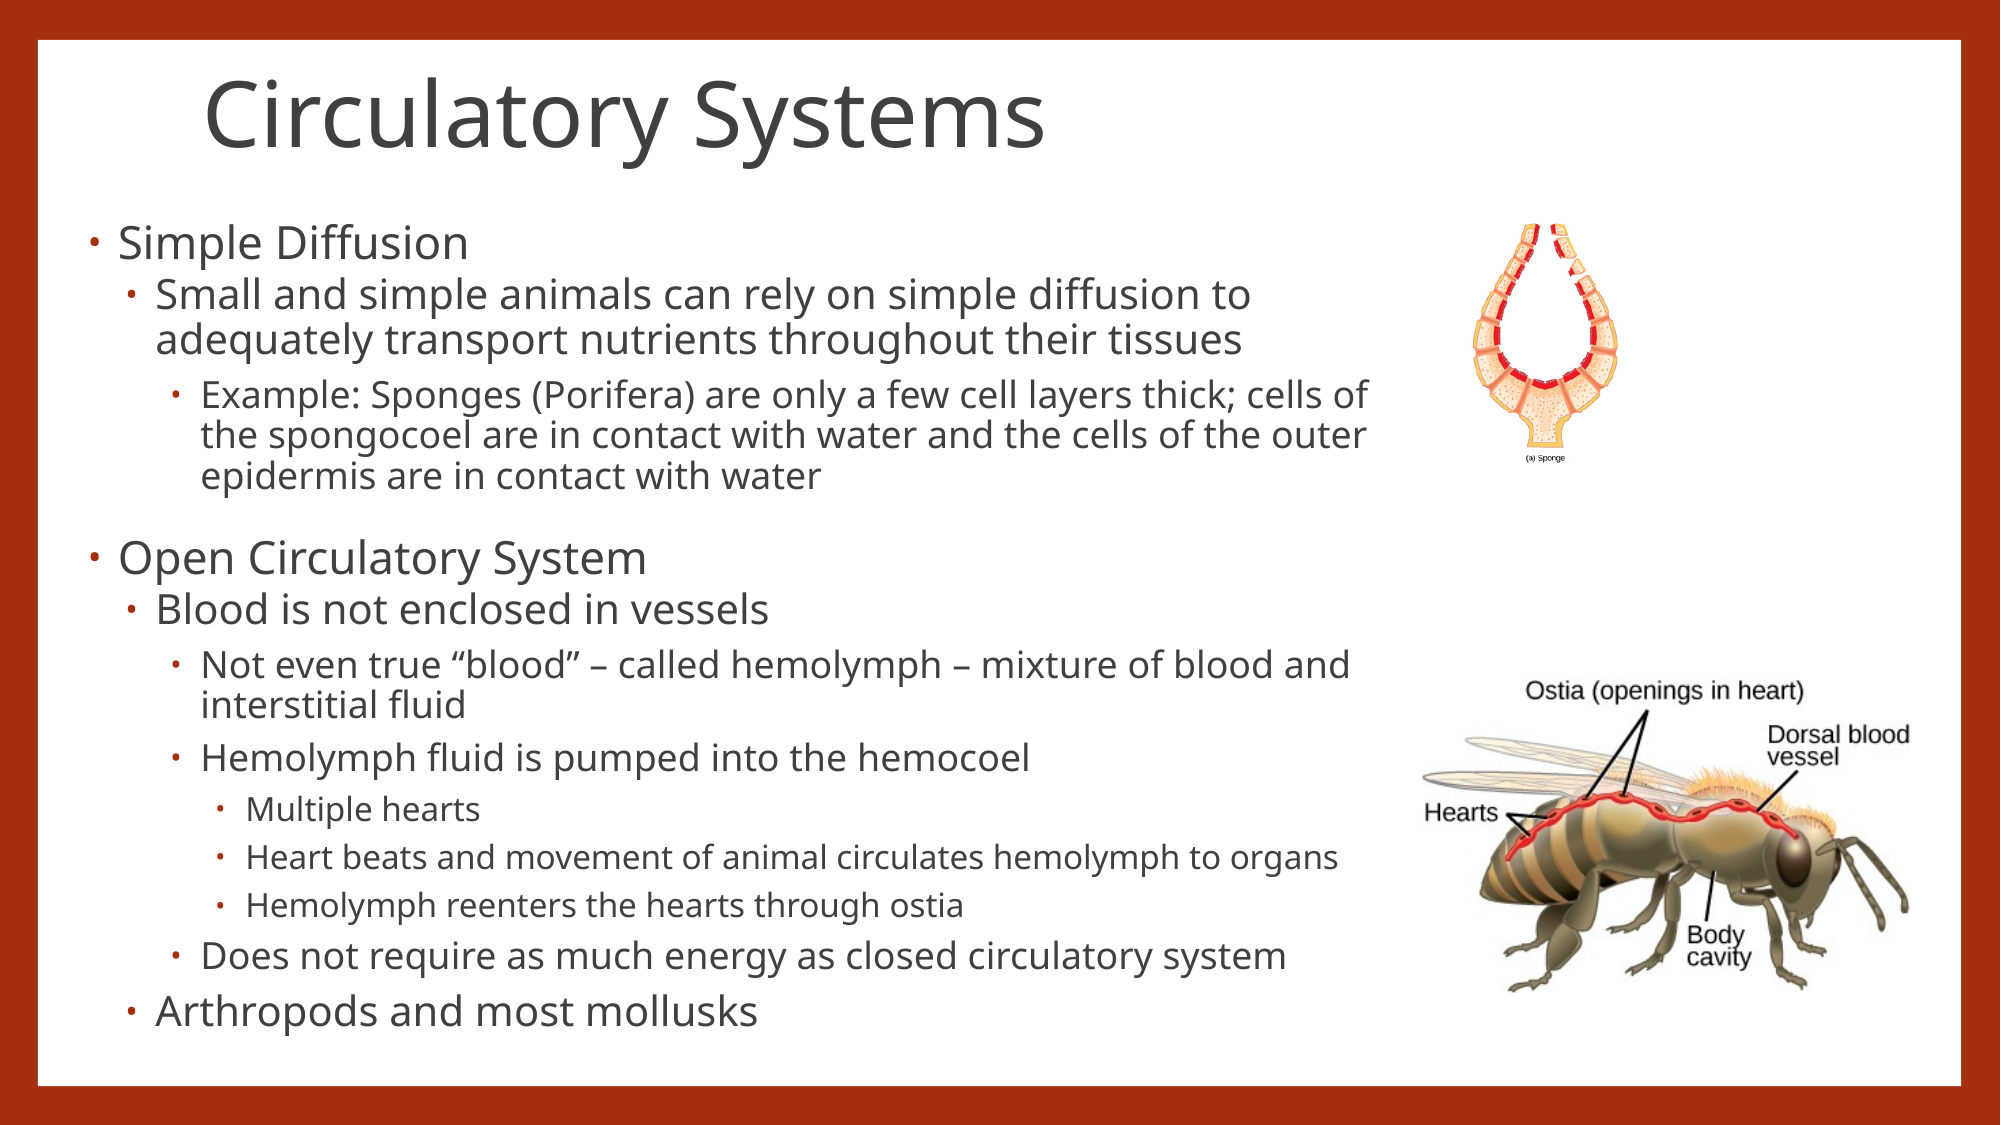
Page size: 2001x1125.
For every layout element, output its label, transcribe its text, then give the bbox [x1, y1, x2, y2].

picture [1405, 660, 1920, 1002]
title Circulatory Systems [187, 22, 1808, 213]
list Simple Diffusion Small and simple animals can rely on simple diffusion to adequately transport nutrients throughout their tissues Example: Sponges (Porifera) are only a few cell layers thick; cells of the spongocoel are in contact with water and the cells of the outer epidermis are in contact with water Open Circulatory System Blood is not enclosed in vessels Not even true “blood” – called hemolymph – mixture of blood and interstitial fluid Hemolymph fluid is pumped into the hemocoel Multiple hearts Heart beats and movement of animal circulates hemolymph to organs Hemolymph reenters the hearts through ostia Does not require as much energy as closed circulatory system Arthropods and most mollusks [65, 212, 1423, 1053]
picture [1468, 211, 1622, 472]
